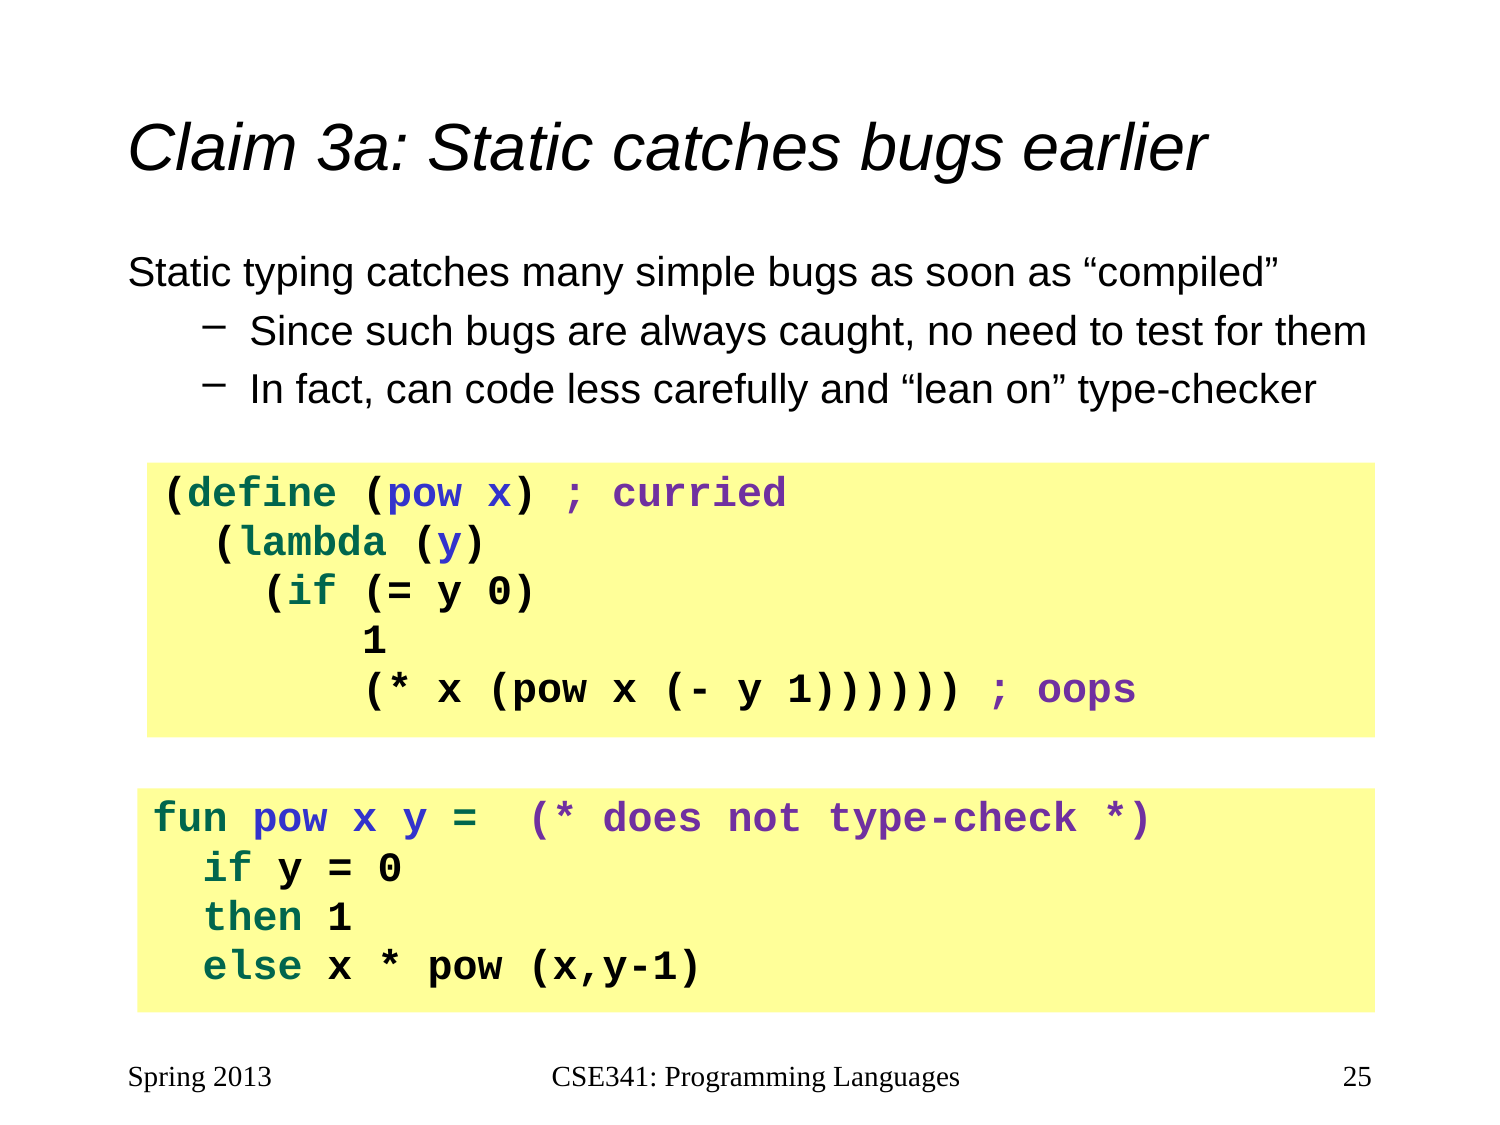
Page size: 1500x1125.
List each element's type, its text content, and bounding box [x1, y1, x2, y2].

footer CSE341: Programming Languages [474, 1049, 1038, 1125]
list Static typing catches many simple bugs as soon as “compiled” Since such bugs are always caught, no need to test for them In fact, can code less carefully and “lean on” type-checker [112, 237, 1388, 463]
slide_number Spring 2013 [112, 1049, 426, 1125]
text_box (define (pow x) ; curried (lambda (y) (if (= y 0) 1 (* x (pow x (- y 1)))))) ; oops [147, 462, 1375, 738]
text_box fun pow x y = (* does not type-check *) if y = 0 then 1 else x * pow (x,y-1) [137, 788, 1375, 1013]
title Claim 3a: Static catches bugs earlier [112, 49, 1388, 237]
slide_number 25 [1074, 1049, 1388, 1125]
